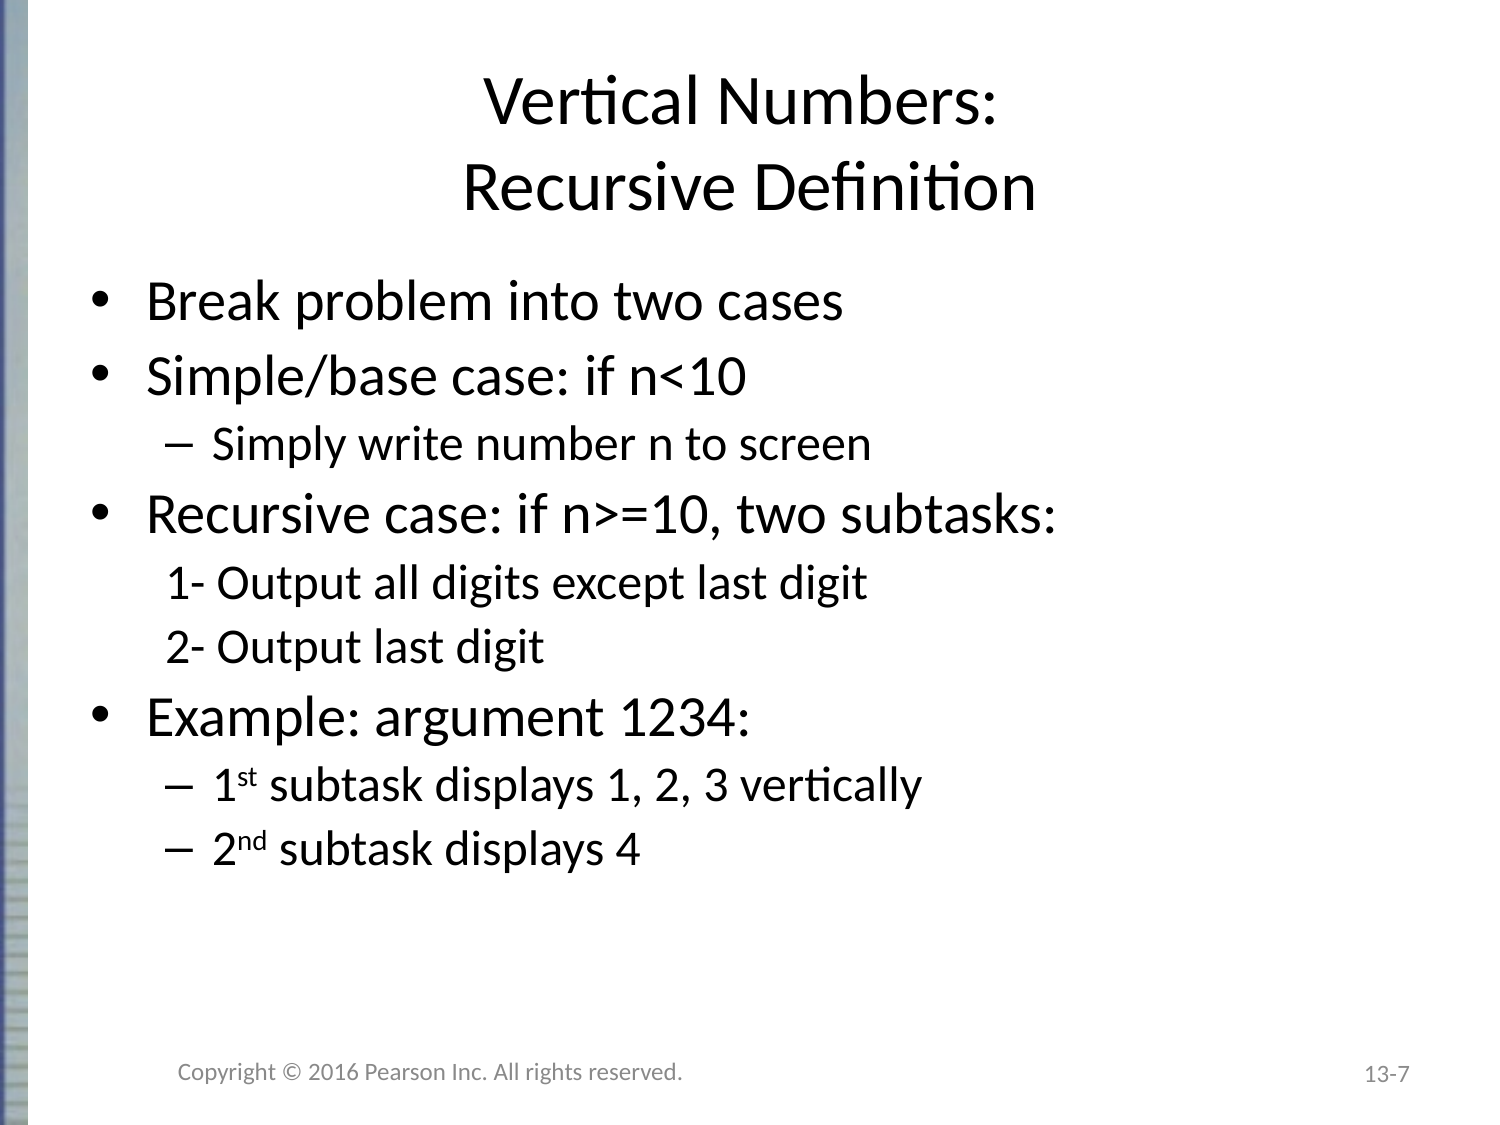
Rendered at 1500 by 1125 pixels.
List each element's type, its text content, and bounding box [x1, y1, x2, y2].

list Break problem into two cases Simple/base case: if n<10 Simply write number n to screen Recursive case: if n>=10, two subtasks: 1- Output all digits except last digit 2- Output last digit Example: argument 1234: 1st subtask displays 1, 2, 3 vertically 2nd subtask displays 4 [75, 262, 1425, 1005]
title Vertical Numbers: Recursive Definition [75, 45, 1425, 233]
picture [0, 0, 28, 1125]
footer Copyright © 2016 Pearson Inc. All rights reserved. [75, 1040, 788, 1100]
slide_number 13-7 [1074, 1042, 1425, 1103]
